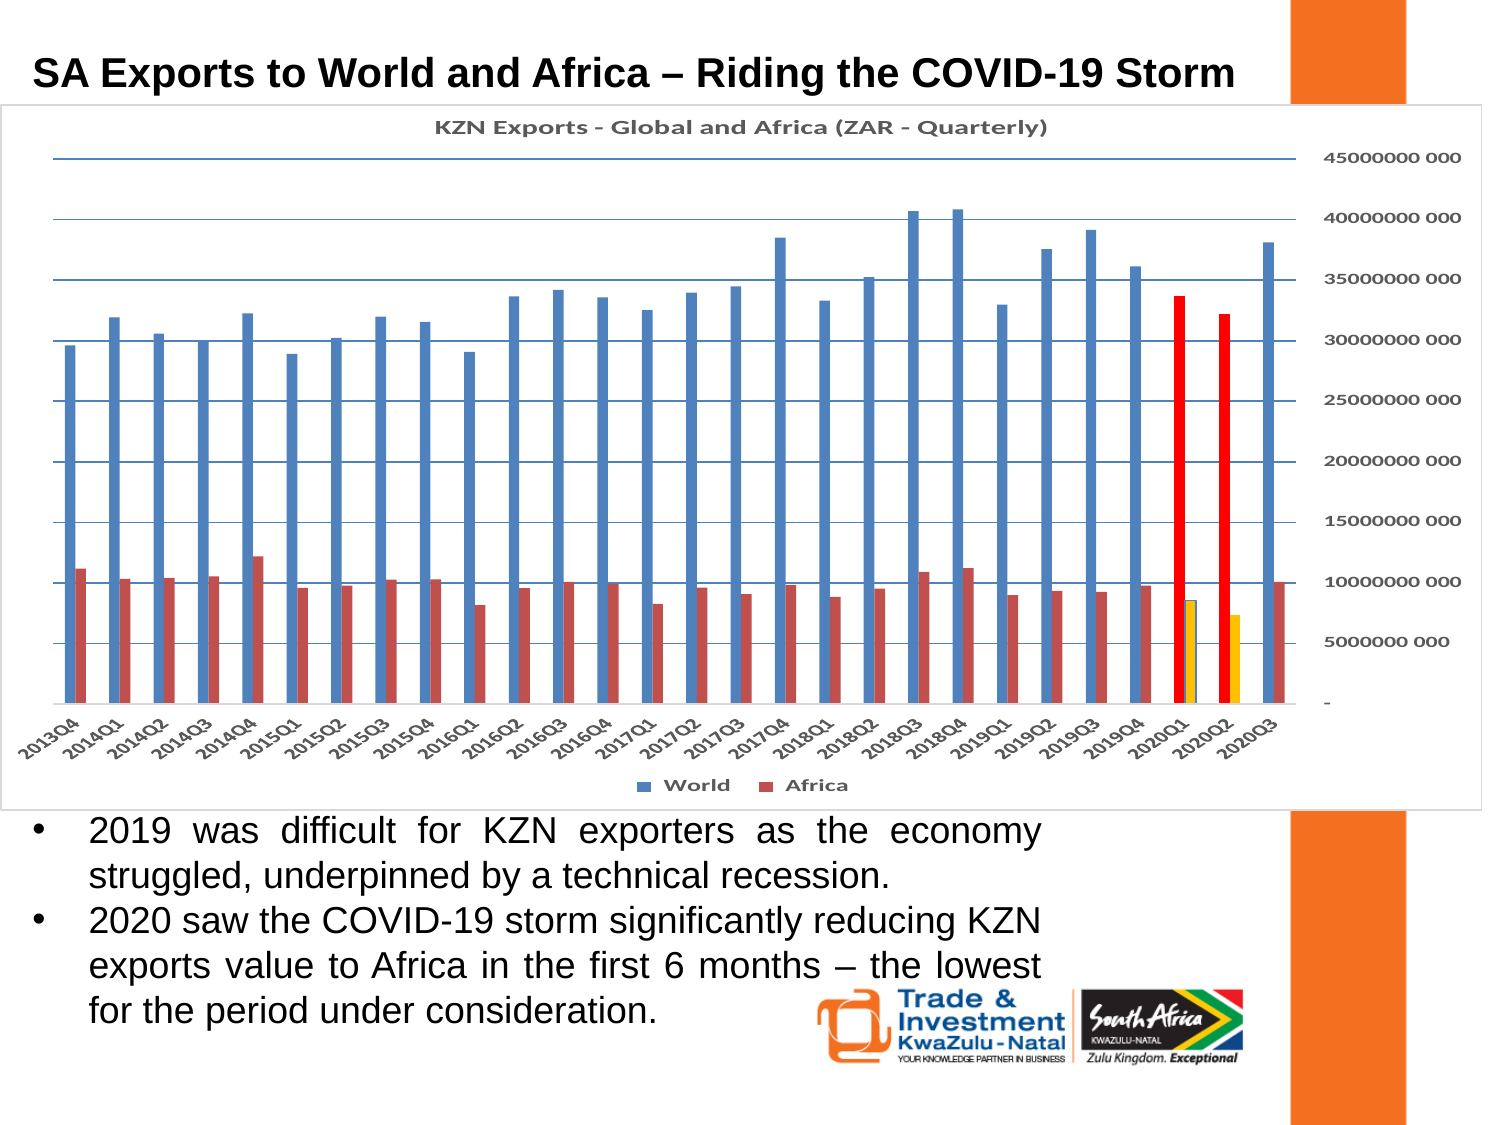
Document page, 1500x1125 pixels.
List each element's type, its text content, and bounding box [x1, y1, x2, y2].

picture [0, 0, 1500, 1125]
text_box SA Exports to World and Africa – Riding the COVID-19 Storm [17, 38, 1287, 102]
text_box 2019 was difficult for KZN exporters as the economy struggled, underpinned by a technical recession. 2020 saw the COVID-19 storm significantly reducing KZN exports value to Africa in the first 6 months – the lowest for the period under consideration. [17, 819, 1058, 1084]
